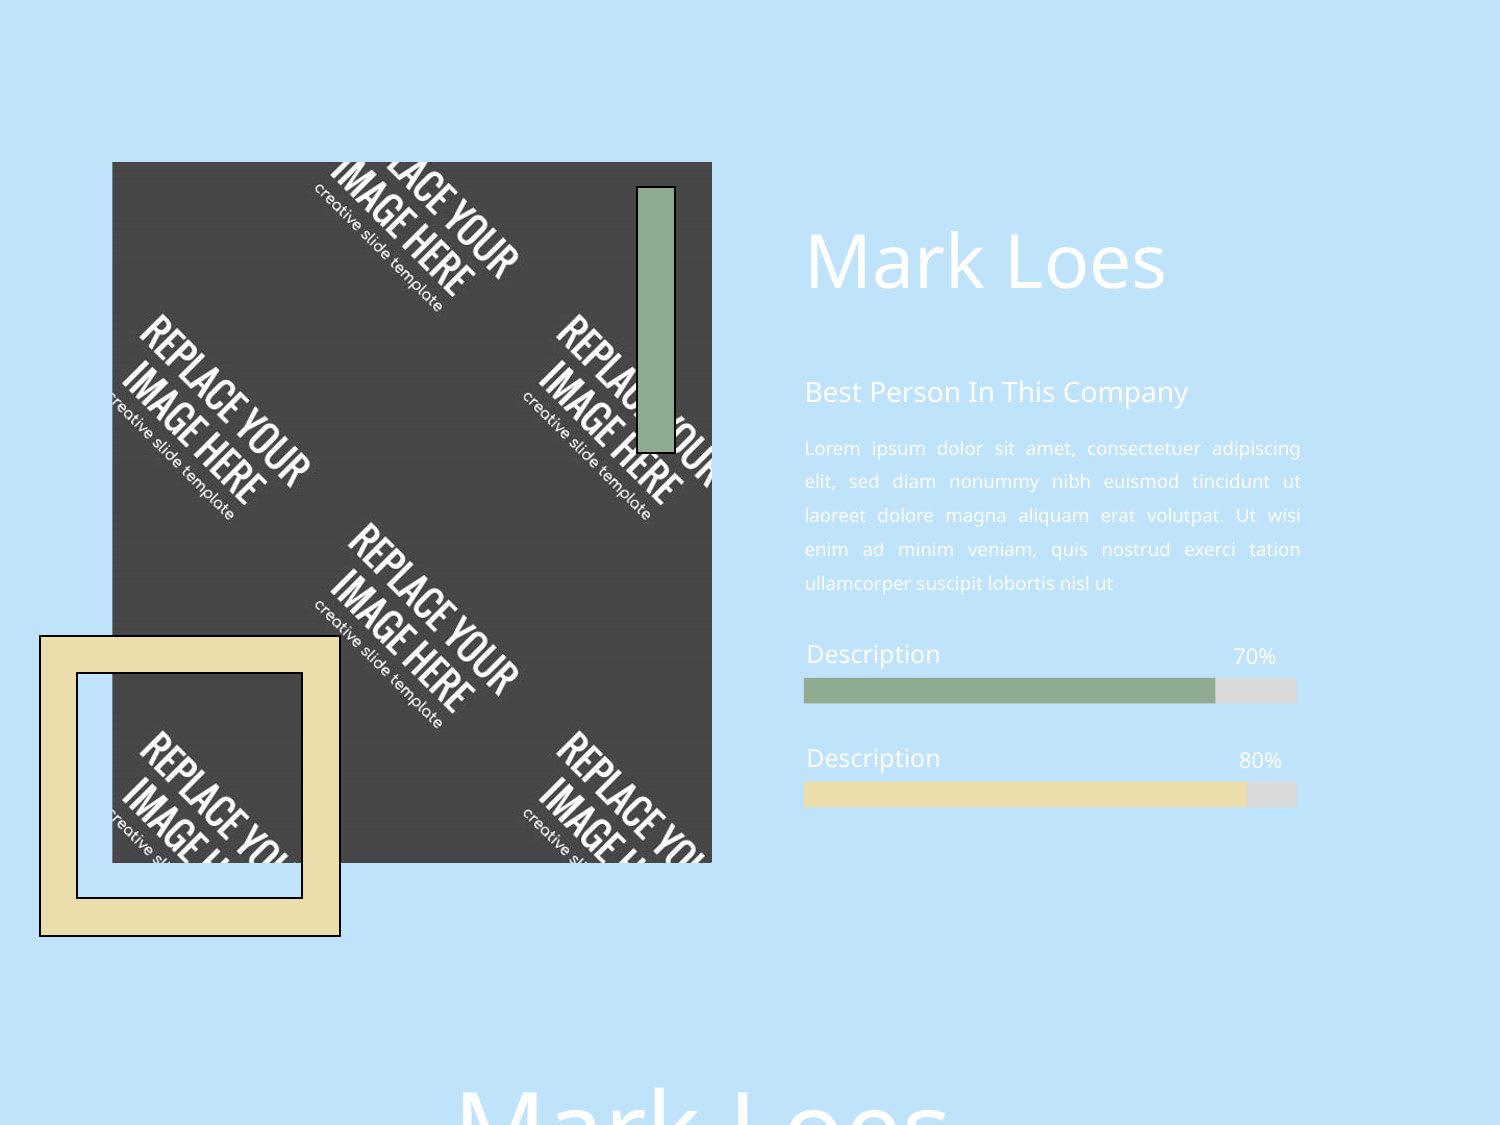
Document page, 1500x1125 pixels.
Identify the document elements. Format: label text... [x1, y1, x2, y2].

text_box Description [791, 631, 1043, 677]
text_box [1248, 781, 1298, 808]
picture [112, 162, 712, 863]
text_box Description [791, 735, 1043, 780]
text_box [39, 635, 341, 937]
text_box [803, 781, 1248, 808]
text_box Lorem ipsum dolor sit amet, consectetuer adipiscing elit, sed diam nonummy nibh euismod tincidunt ut laoreet dolore magna aliquam erat volutpat. Ut wisi enim ad minim veniam, quis nostrud exerci tation ullamcorper suscipit lobortis nisl ut [789, 417, 1315, 602]
title Mark Loes [789, 161, 1500, 368]
text_box Best Person In This Company [789, 368, 1231, 416]
text_box 70% [1175, 635, 1297, 677]
text_box Mark Loes [287, 1055, 1118, 1125]
text_box 80% [1175, 738, 1297, 780]
text_box [803, 677, 1216, 704]
text_box [1216, 677, 1298, 704]
